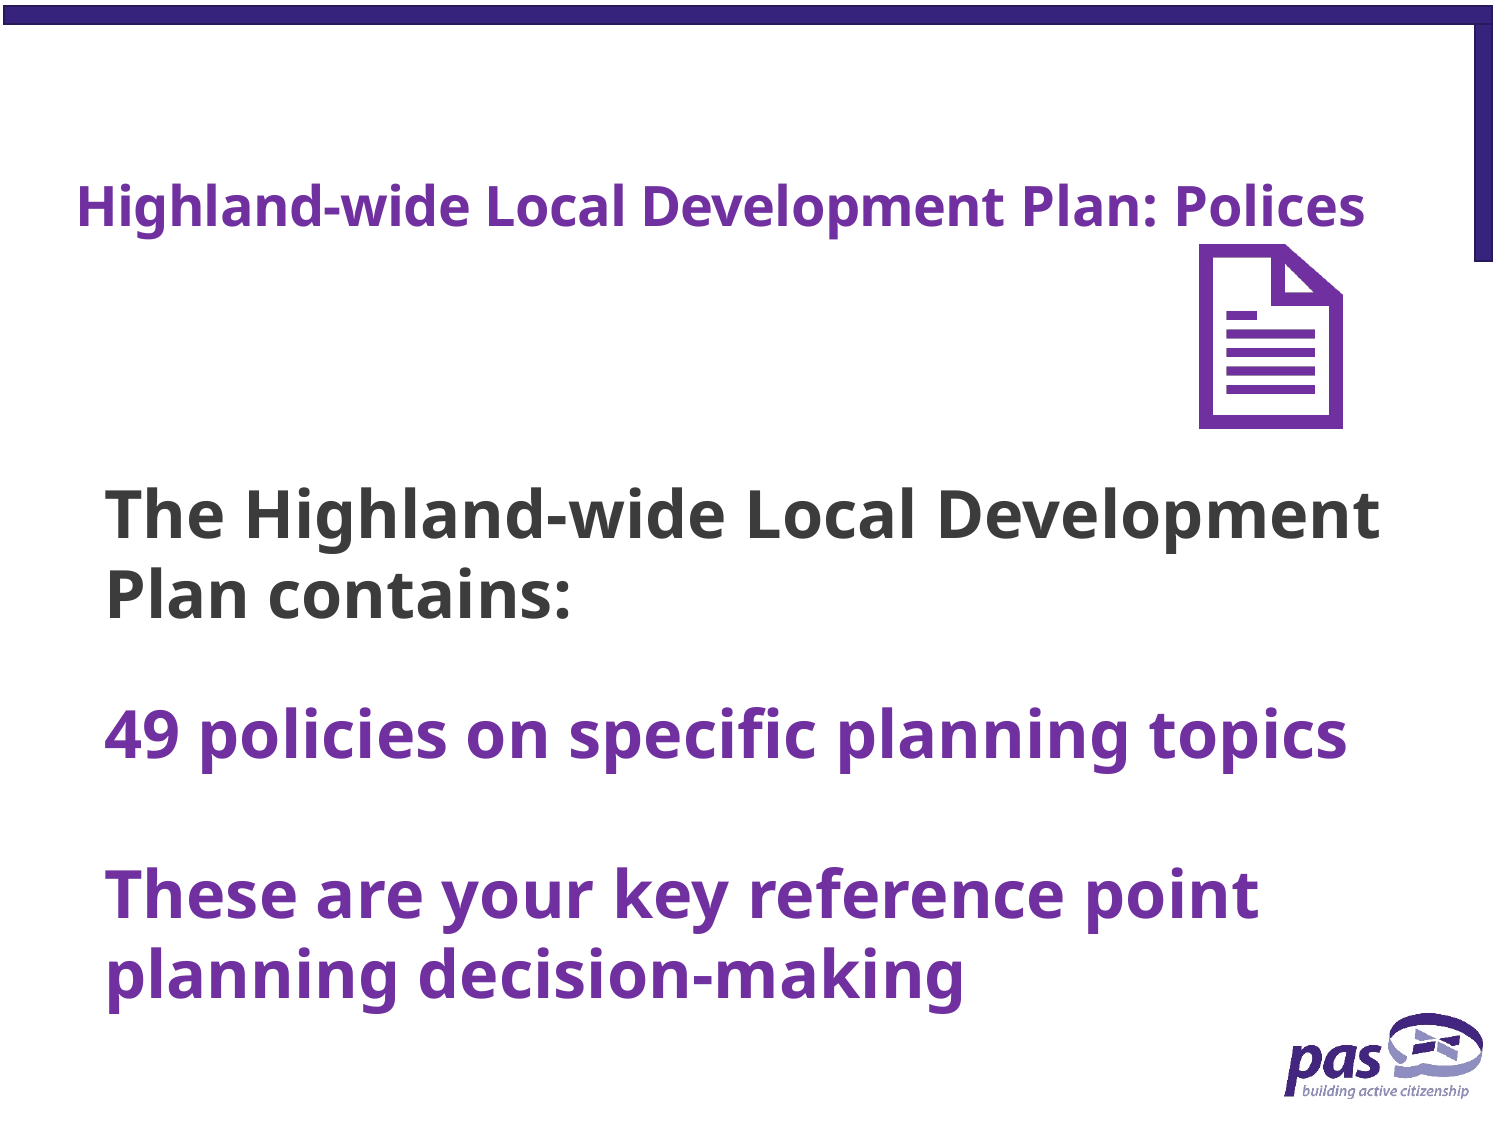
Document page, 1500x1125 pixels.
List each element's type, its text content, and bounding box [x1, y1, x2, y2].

title Highland-wide Local Development Plan: Polices [60, 152, 1500, 266]
picture [1159, 225, 1382, 448]
picture [1284, 1013, 1483, 1099]
text_box The Highland-wide Local Development Plan contains: 49 policies on specific planning topics These are your key reference point planning decision-making [89, 464, 1411, 1079]
